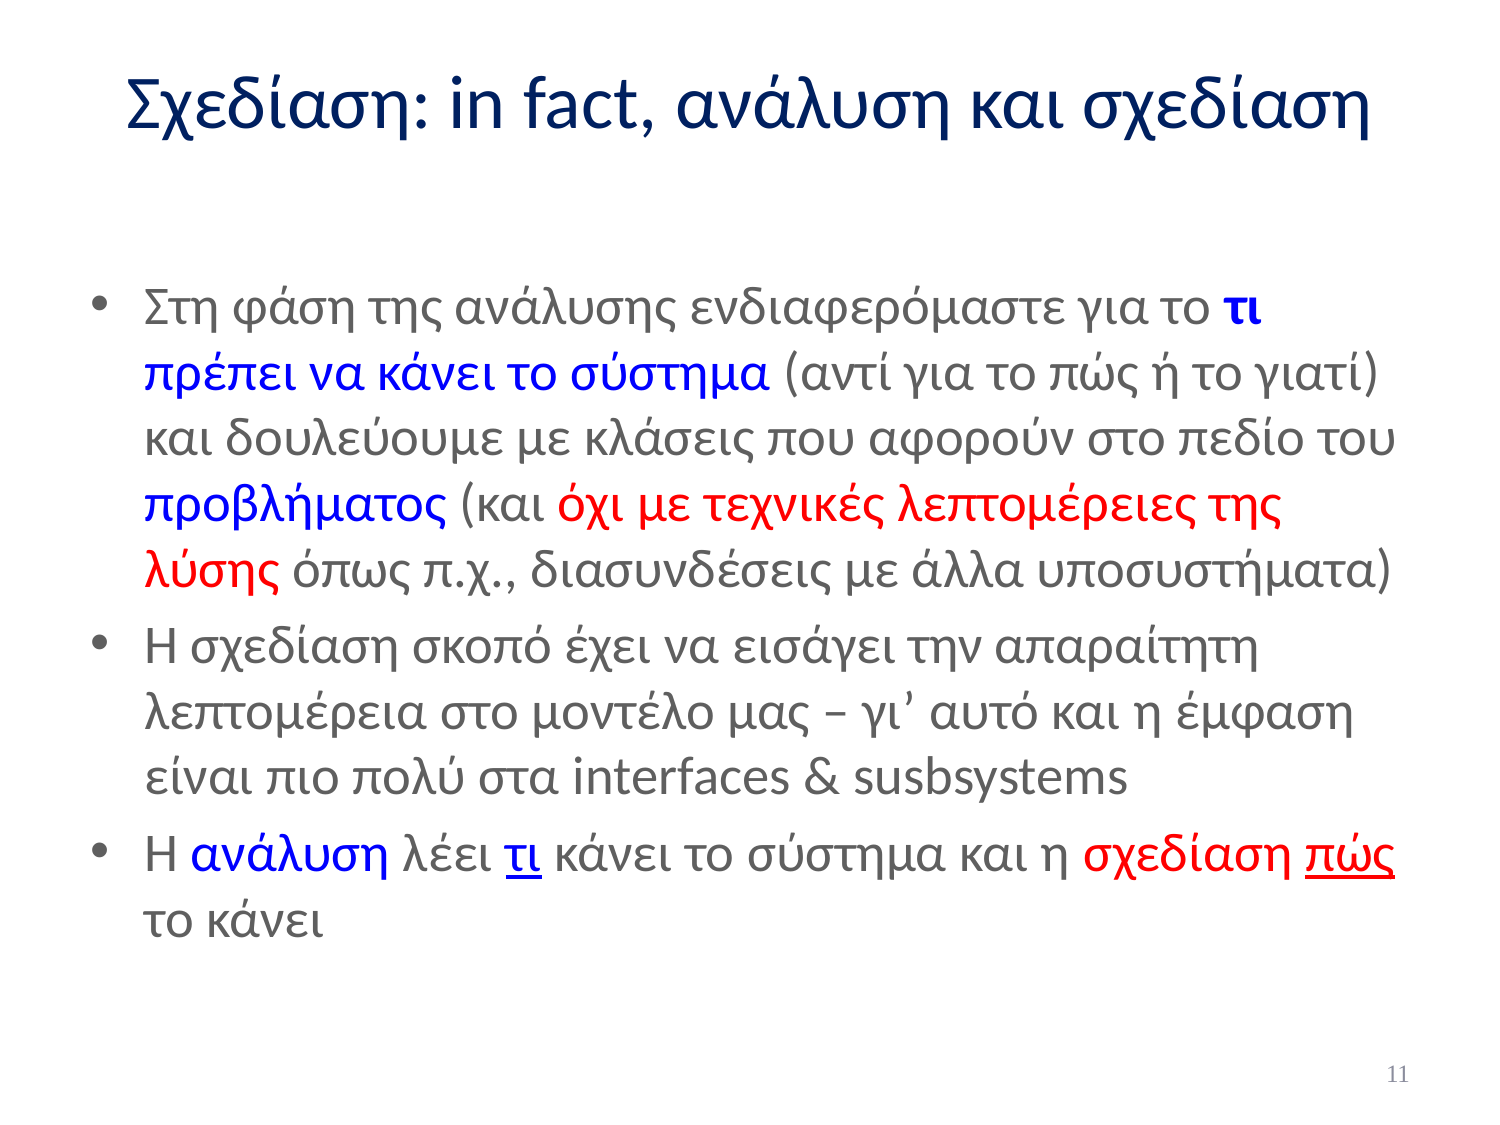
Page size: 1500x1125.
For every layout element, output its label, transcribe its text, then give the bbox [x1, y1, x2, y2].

slide_number 11 [1074, 1042, 1425, 1103]
list Στη φάση της ανάλυσης ενδιαφερόμαστε για το τι πρέπει να κάνει το σύστημα (αντί για το πώς ή το γιατί) και δουλεύουμε με κλάσεις που αφορούν στο πεδίο του προβλήματος (και όχι με τεχνικές λεπτομέρειες της λύσης όπως π.χ., διασυνδέσεις με άλλα υποσυστήματα) Η σχεδίαση σκοπό έχει να εισάγει την απαραίτητη λεπτομέρεια στο μοντέλο μας – γι’ αυτό και η έμφαση είναι πιο πολύ στα interfaces & susbsystems Η ανάλυση λέει τι κάνει το σύστημα και η σχεδίαση πώς το κάνει [75, 262, 1425, 1005]
title Σχεδίαση: in fact, ανάλυση και σχεδίαση [75, 45, 1425, 233]
